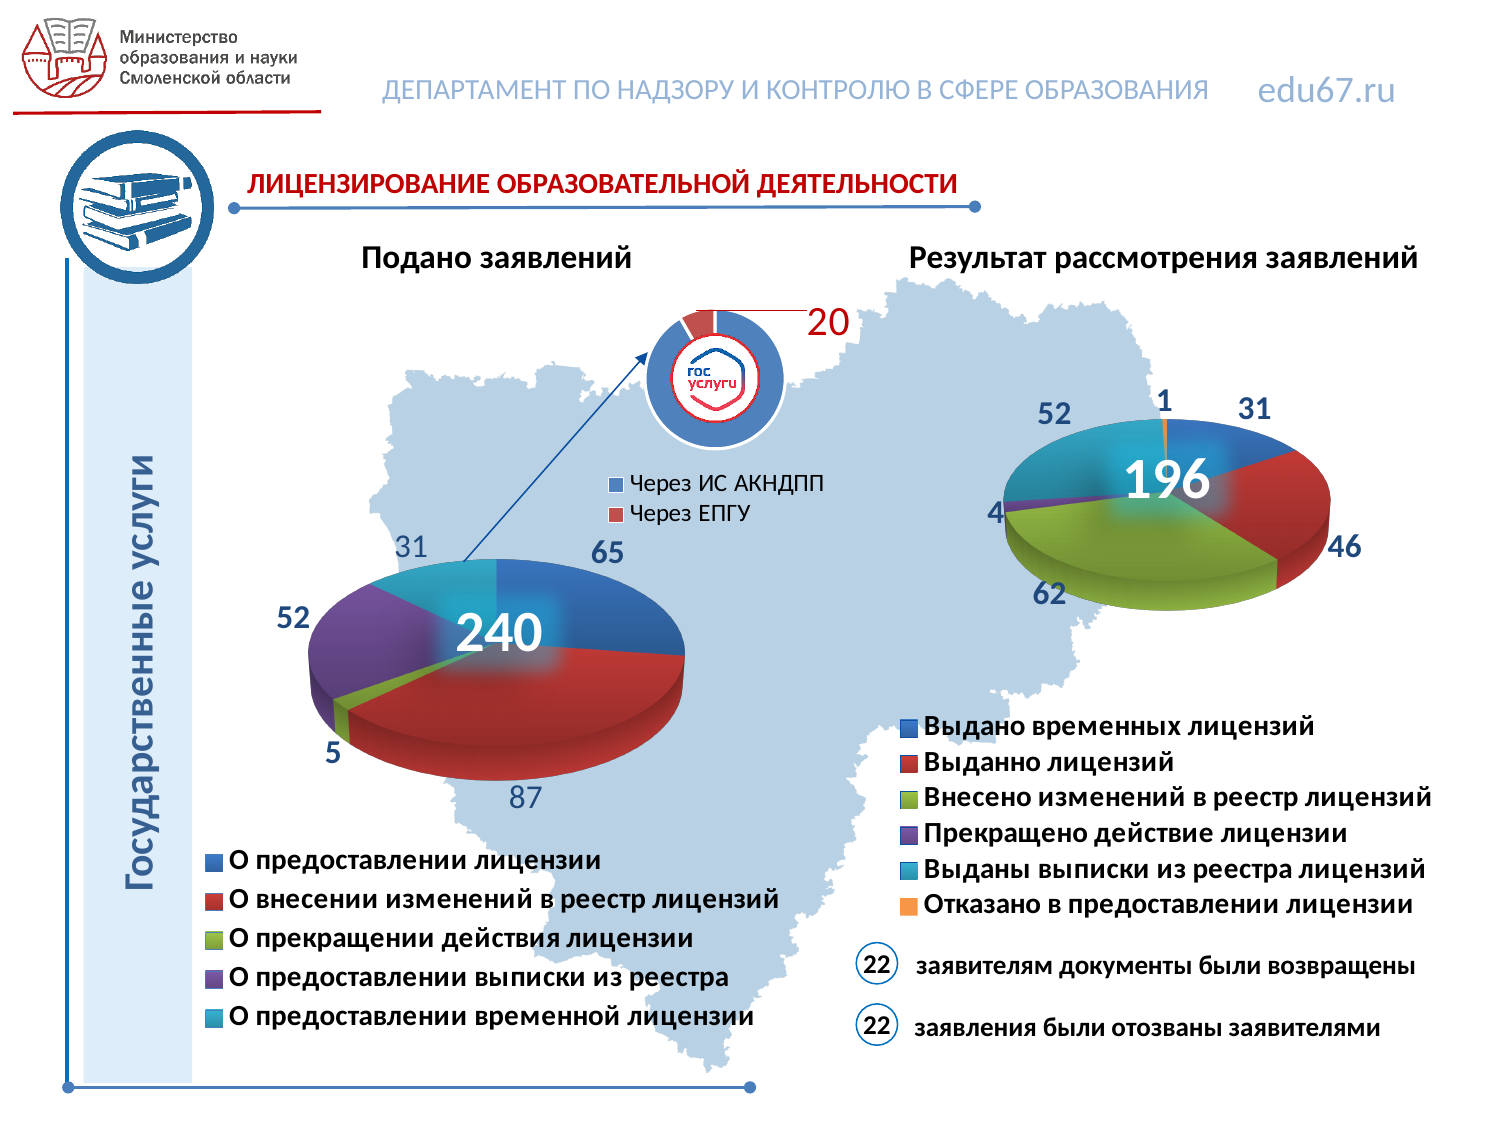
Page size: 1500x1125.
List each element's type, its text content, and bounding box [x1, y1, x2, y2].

text_box Государственные услуги [103, 444, 185, 901]
text_box ЛИЦЕНЗИРОВАНИЕ ОБРАЗОВАТЕЛЬНОЙ ДЕЯТЕЛЬНОСТИ [230, 156, 975, 207]
text_box [82, 292, 194, 1085]
picture [344, 533, 1172, 1085]
picture [670, 333, 760, 423]
text_box ДЕПАРТАМЕНТ ПО НАДЗОРУ И КОНТРОЛЮ В СФЕРЕ ОБРАЗОВАНИЯ [350, 63, 1241, 114]
text_box Подано заявлений [346, 227, 654, 265]
text_box заявления были отозваны заявителями [1175, 1001, 1403, 1049]
picture [344, 266, 536, 491]
picture [60, 129, 214, 284]
text_box Результат рассмотрения заявлений [894, 227, 1438, 283]
text_box заявителям документы были возвращены [1175, 940, 1436, 988]
picture [12, 16, 306, 100]
chart [196, 245, 1476, 1050]
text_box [463, 351, 648, 563]
text_box edu67.ru [1242, 57, 1412, 118]
picture [889, 266, 1172, 360]
